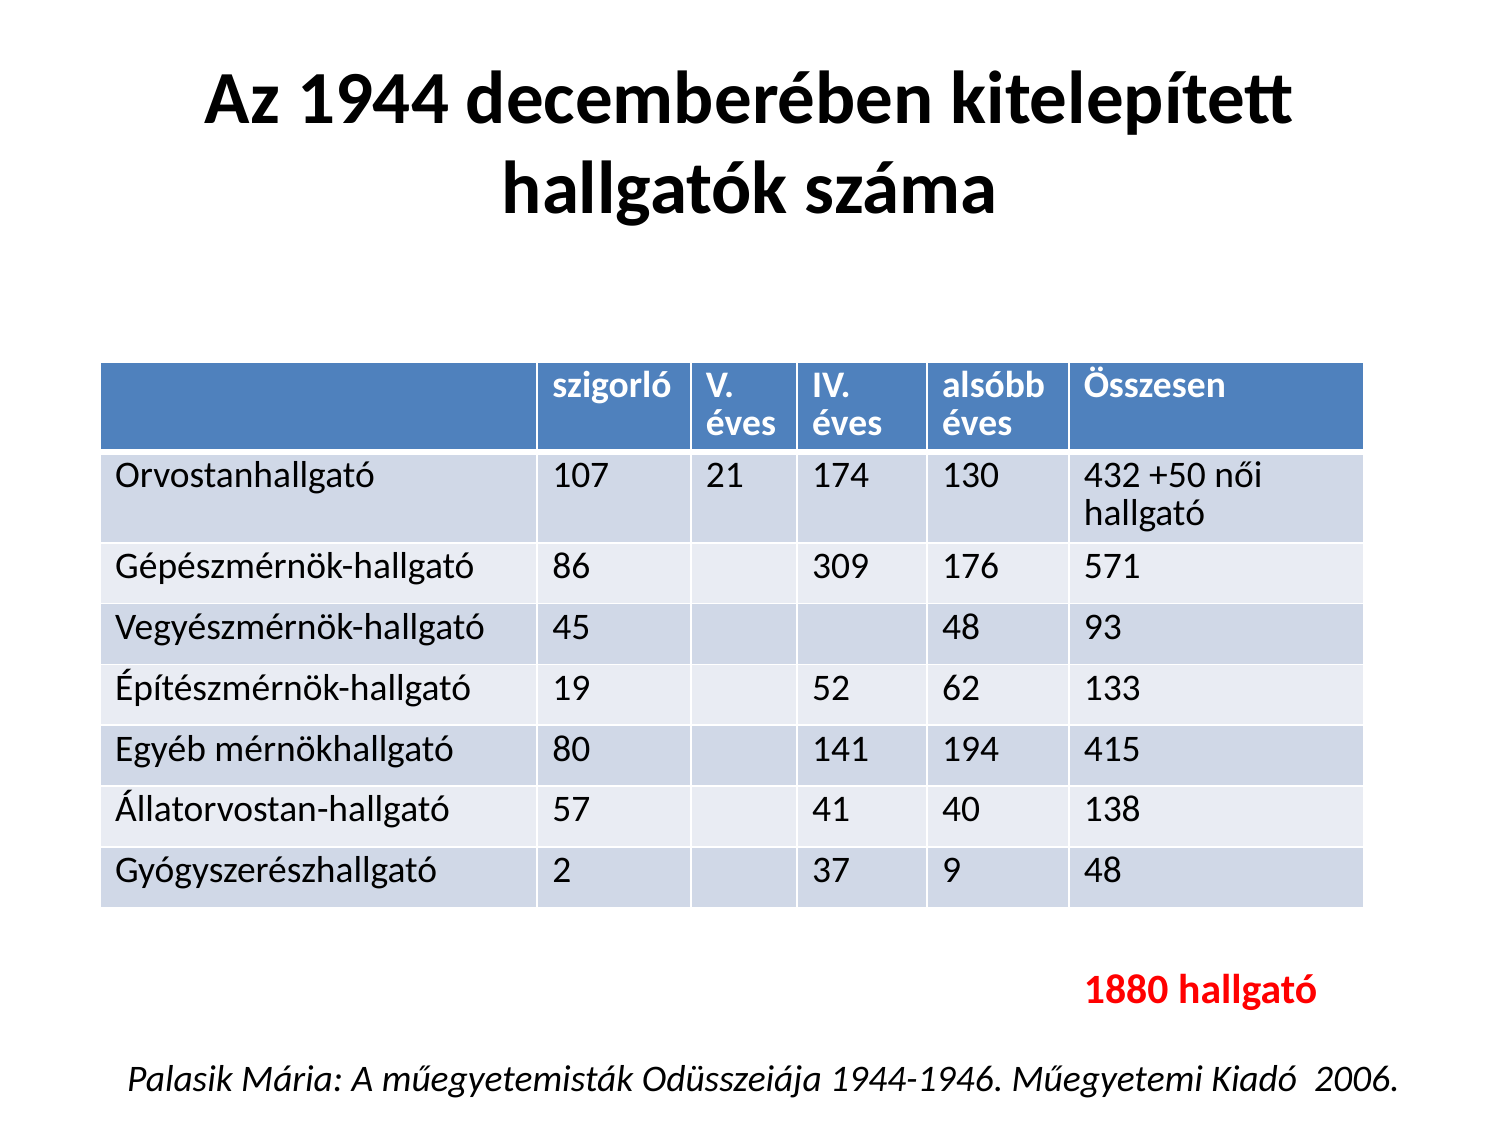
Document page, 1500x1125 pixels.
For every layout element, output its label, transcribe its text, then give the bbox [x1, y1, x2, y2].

table_cell 41 [798, 787, 926, 846]
table_cell 86 [538, 544, 690, 603]
table_header alsóbb éves [928, 363, 1068, 449]
table_cell 45 [538, 604, 690, 664]
table_cell 2 [538, 848, 690, 907]
table_cell 48 [928, 604, 1068, 664]
table_cell 62 [928, 665, 1068, 724]
table_cell [798, 604, 926, 664]
table_cell 93 [1070, 604, 1363, 664]
table_cell 309 [798, 544, 926, 603]
table_cell [692, 787, 796, 846]
table_cell Állatorvostan-hallgató [101, 787, 536, 846]
table_cell 57 [538, 787, 690, 846]
table_cell 571 [1070, 544, 1363, 603]
table_header [101, 363, 536, 449]
table_cell 133 [1070, 665, 1363, 724]
table_cell Gépészmérnök-hallgató [101, 544, 536, 603]
text_box Palasik Mária: A műegyetemisták Odüsszeiája 1944-1946. Műegyetemi Kiadó 2006. [112, 1046, 1459, 1107]
table_header IV. éves [798, 363, 926, 449]
table_cell Egyéb mérnökhallgató [101, 726, 536, 785]
table_cell 432 +50 női hallgató [1070, 455, 1363, 542]
title Az 1944 decemberében kitelepített hallgatók száma [74, 44, 1426, 233]
table_cell 138 [1070, 787, 1363, 846]
table_cell 174 [798, 455, 926, 542]
table_header szigorló [538, 363, 690, 449]
table_header V. éves [692, 363, 796, 449]
table_cell [692, 604, 796, 664]
table_cell 80 [538, 726, 690, 785]
table_cell 415 [1070, 726, 1363, 785]
table_header Összesen [1070, 363, 1363, 449]
table_cell 48 [1070, 848, 1363, 907]
table_cell 194 [928, 726, 1068, 785]
table_cell 130 [928, 455, 1068, 542]
table_cell [692, 665, 796, 724]
table_cell 37 [798, 848, 926, 907]
table_cell 107 [538, 455, 690, 542]
table_cell Építészmérnök-hallgató [101, 665, 536, 724]
table_cell Gyógyszerészhallgató [101, 848, 536, 907]
table_cell [692, 848, 796, 907]
table_cell Orvostanhallgató [101, 455, 536, 542]
table_cell 40 [928, 787, 1068, 846]
table_cell 21 [692, 455, 796, 542]
table_cell 141 [798, 726, 926, 785]
table_cell 9 [928, 848, 1068, 907]
table_cell Vegyészmérnök-hallgató [101, 604, 536, 664]
table_cell 19 [538, 665, 690, 724]
table_cell 176 [928, 544, 1068, 603]
table_cell [692, 544, 796, 603]
text_box 1880 hallgató [1069, 954, 1341, 1020]
table_cell 52 [798, 665, 926, 724]
table_cell [692, 726, 796, 785]
